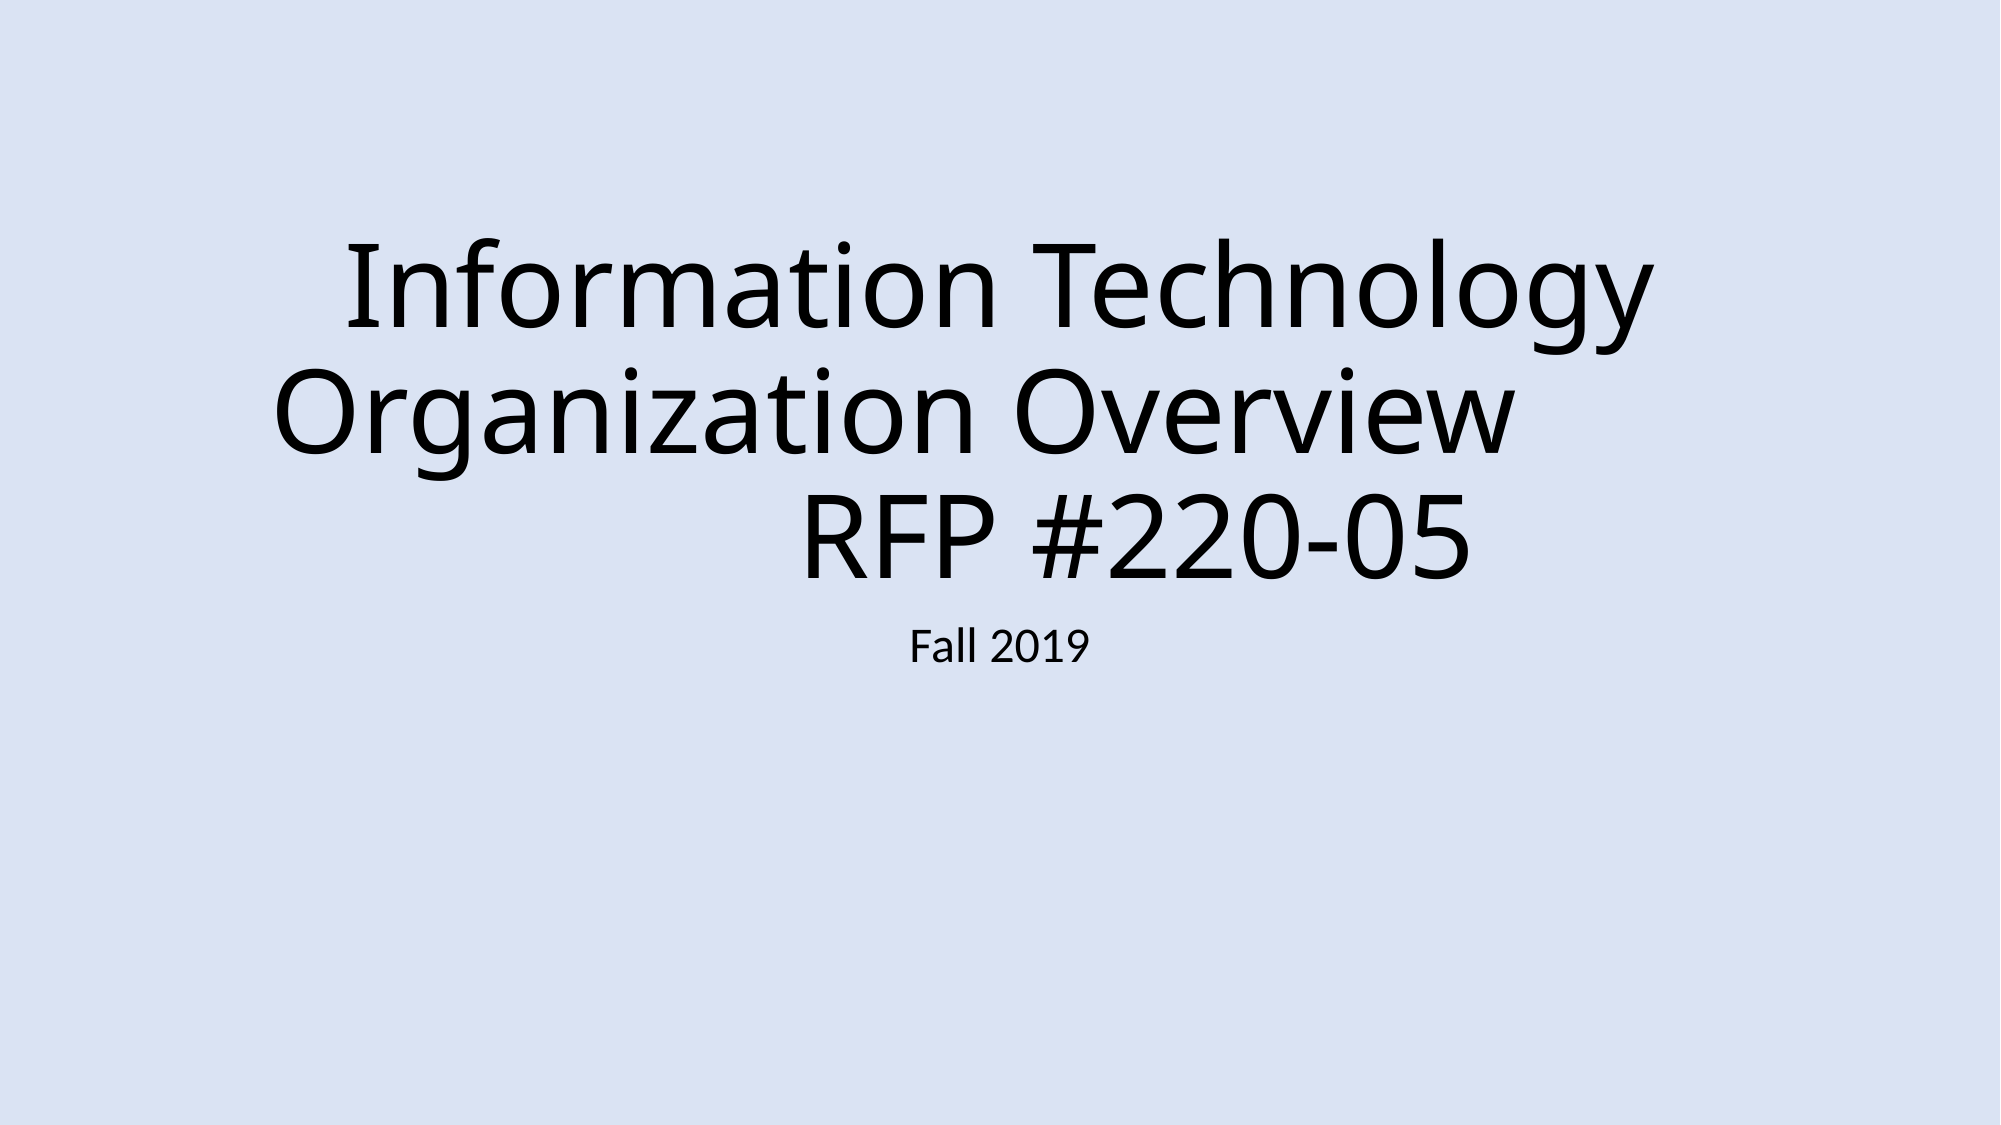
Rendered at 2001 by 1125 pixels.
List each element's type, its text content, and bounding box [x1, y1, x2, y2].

subtitle Fall 2019 [249, 611, 1750, 884]
title Information Technology Organization Overview RFP #220-05 [249, 219, 1750, 611]
